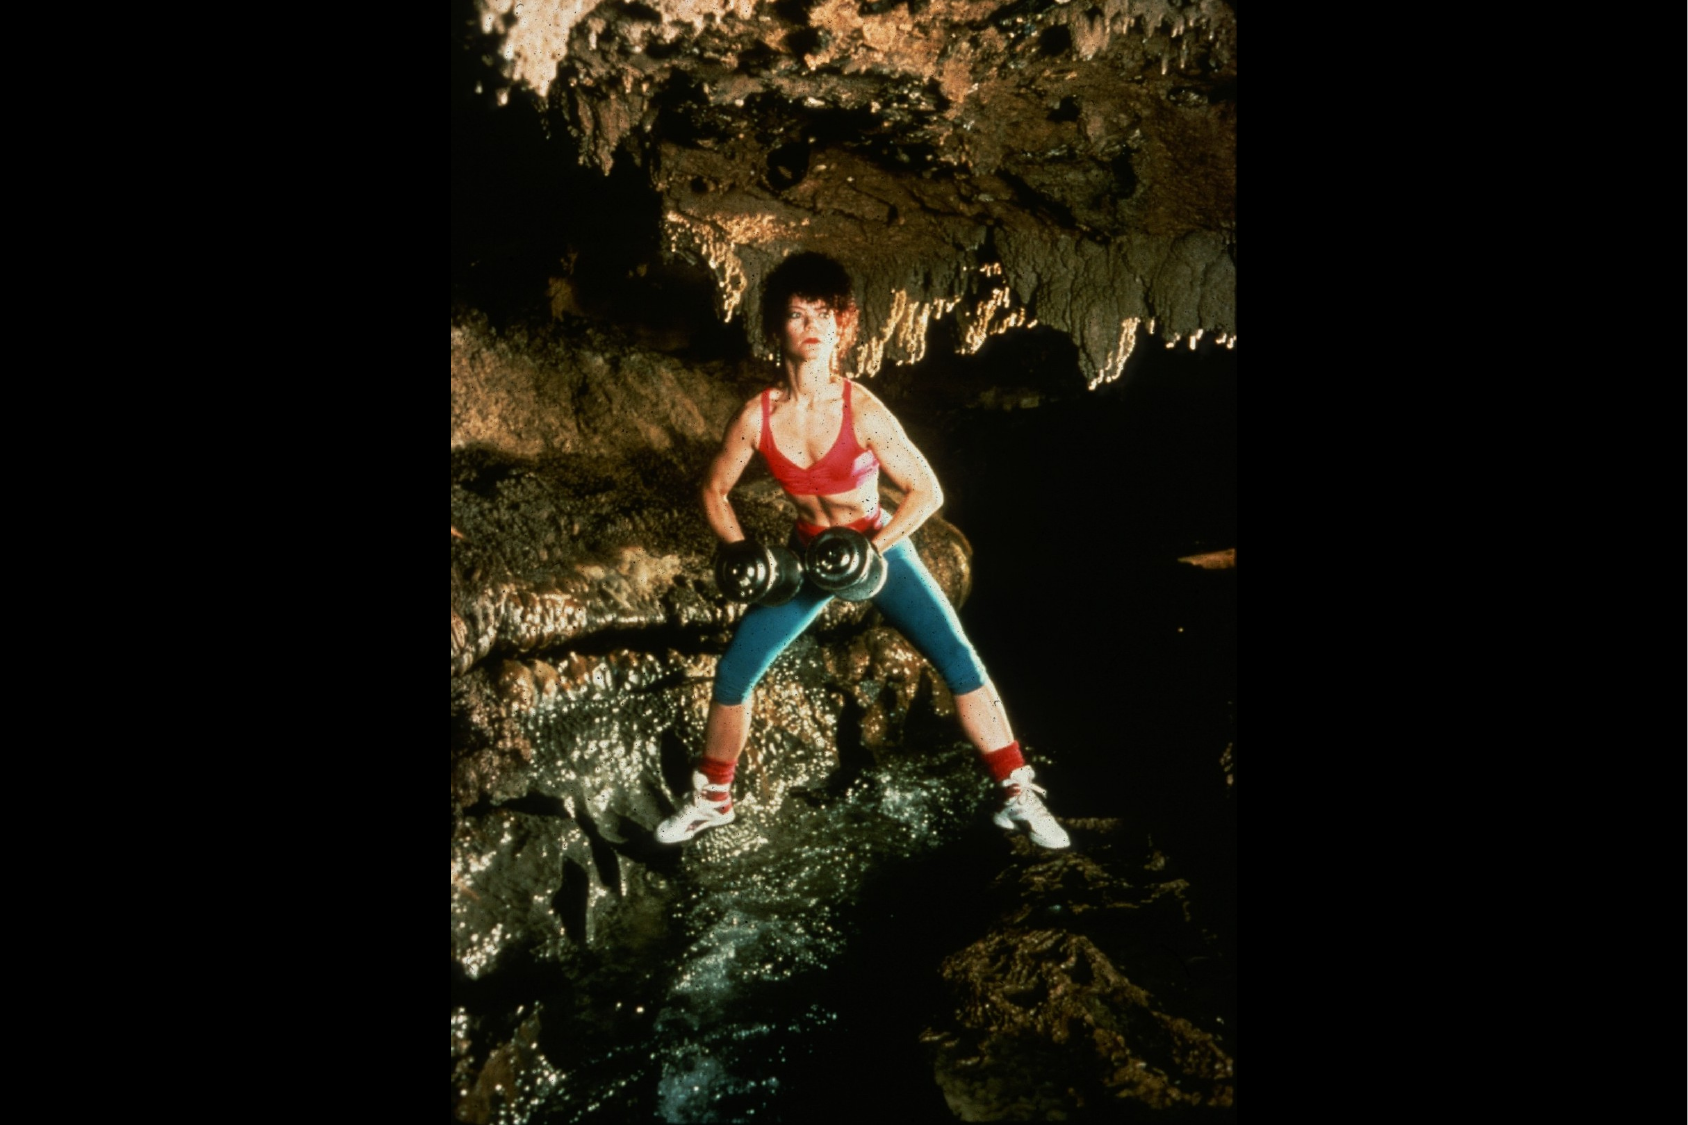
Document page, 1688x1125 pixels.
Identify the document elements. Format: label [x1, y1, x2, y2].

picture [451, 0, 1237, 1125]
